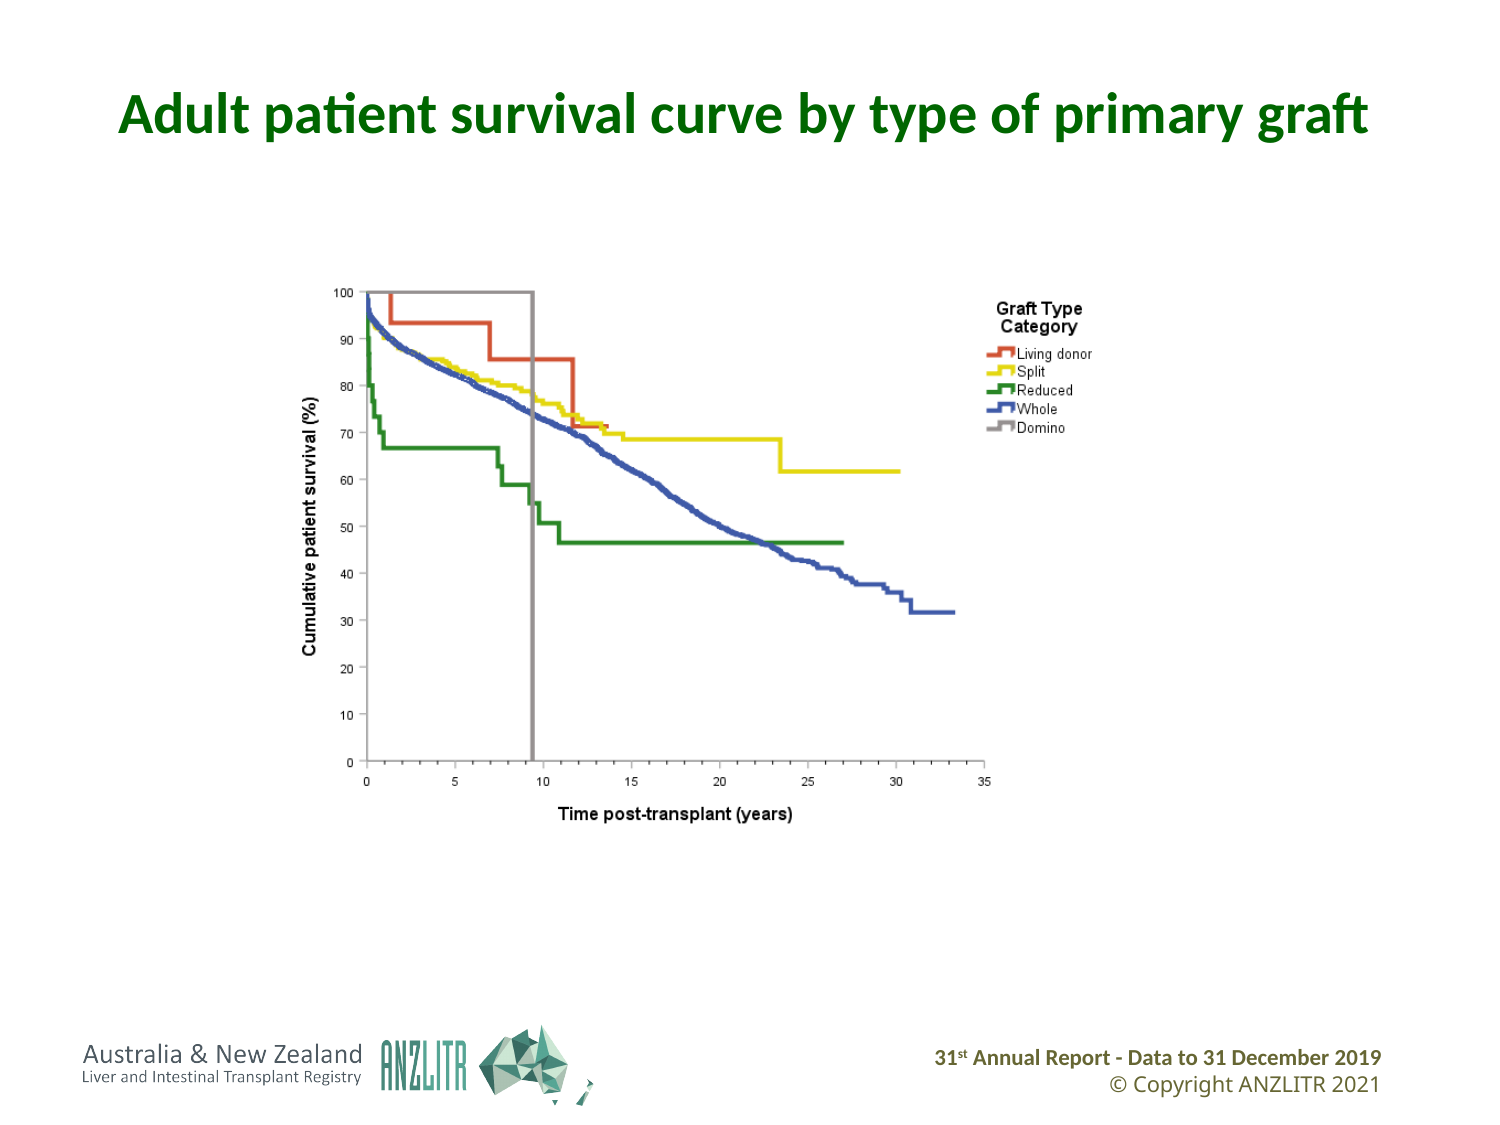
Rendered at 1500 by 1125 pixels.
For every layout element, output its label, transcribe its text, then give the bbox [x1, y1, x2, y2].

title Adult patient survival curve by type of primary graft [103, 59, 1397, 171]
picture [83, 1024, 594, 1106]
picture [279, 284, 1221, 840]
